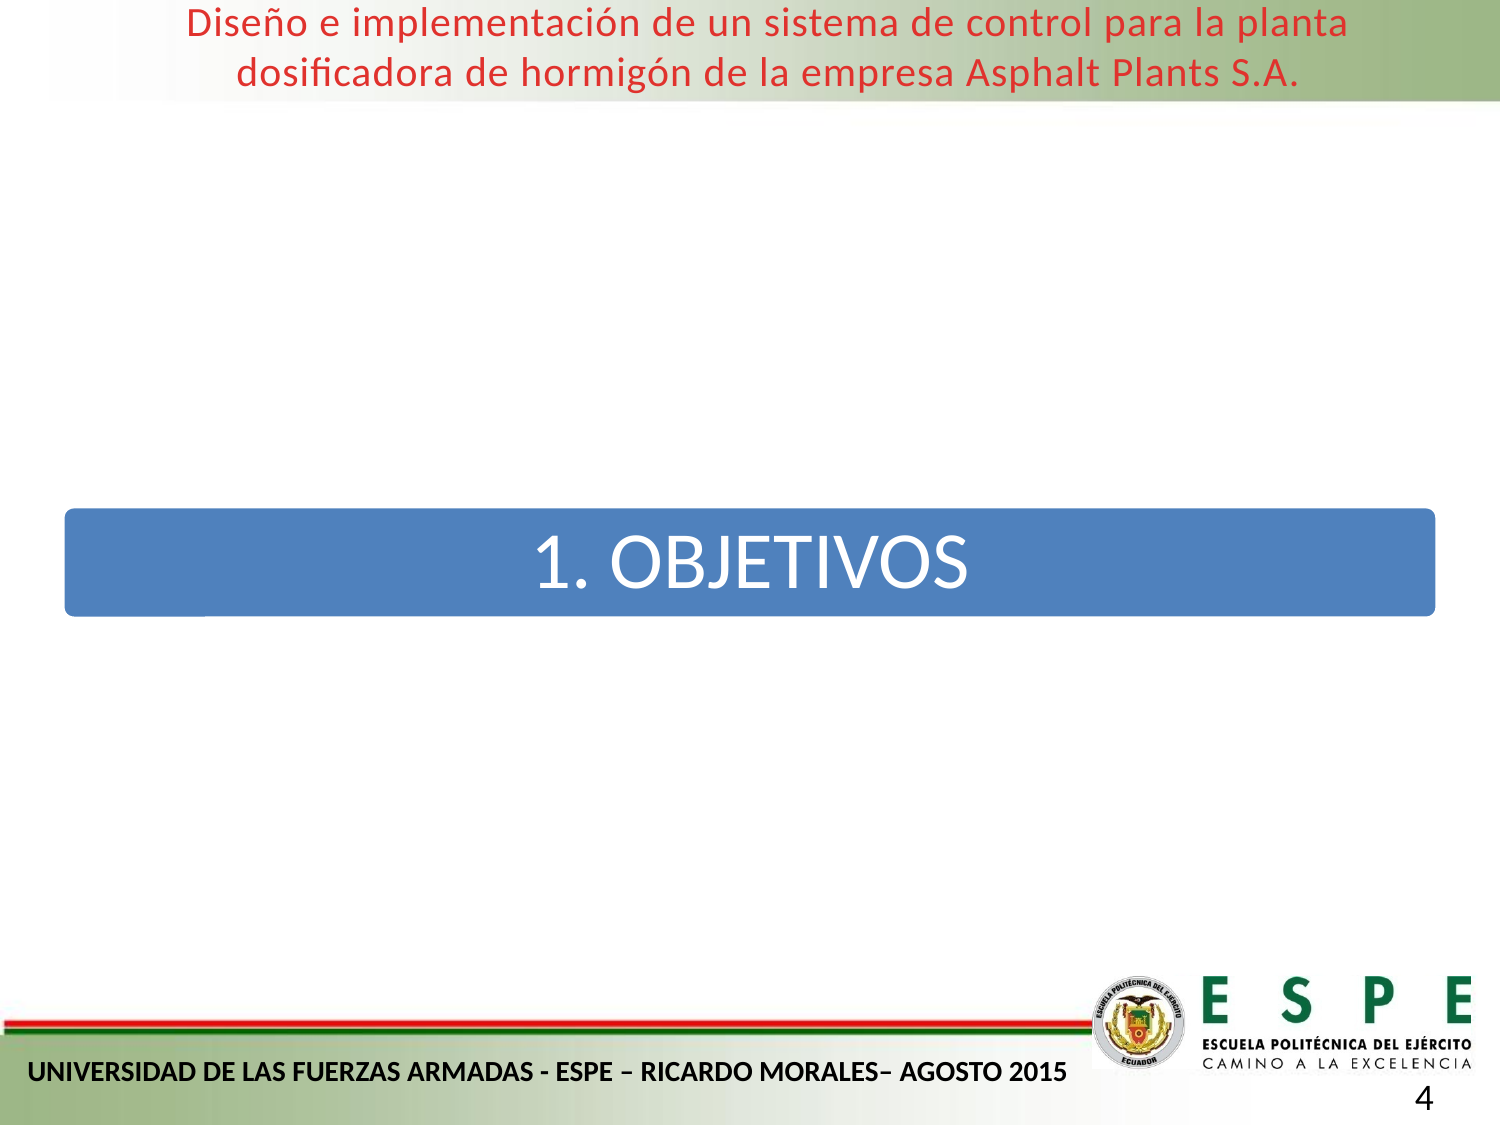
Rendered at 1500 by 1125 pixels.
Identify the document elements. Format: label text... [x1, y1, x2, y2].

footer UNIVERSIDAD DE LAS FUERZAS ARMADAS - ESPE – RICARDO MORALES– AGOSTO 2015 [12, 1044, 1185, 1125]
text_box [62, 506, 1438, 619]
text_box Diseño e implementación de un sistema de control para la planta dosificadora de hormigón de la empresa Asphalt Plants S.A. [75, 0, 1463, 125]
picture [0, 0, 1500, 1125]
slide_number 4 [1400, 1065, 1450, 1125]
